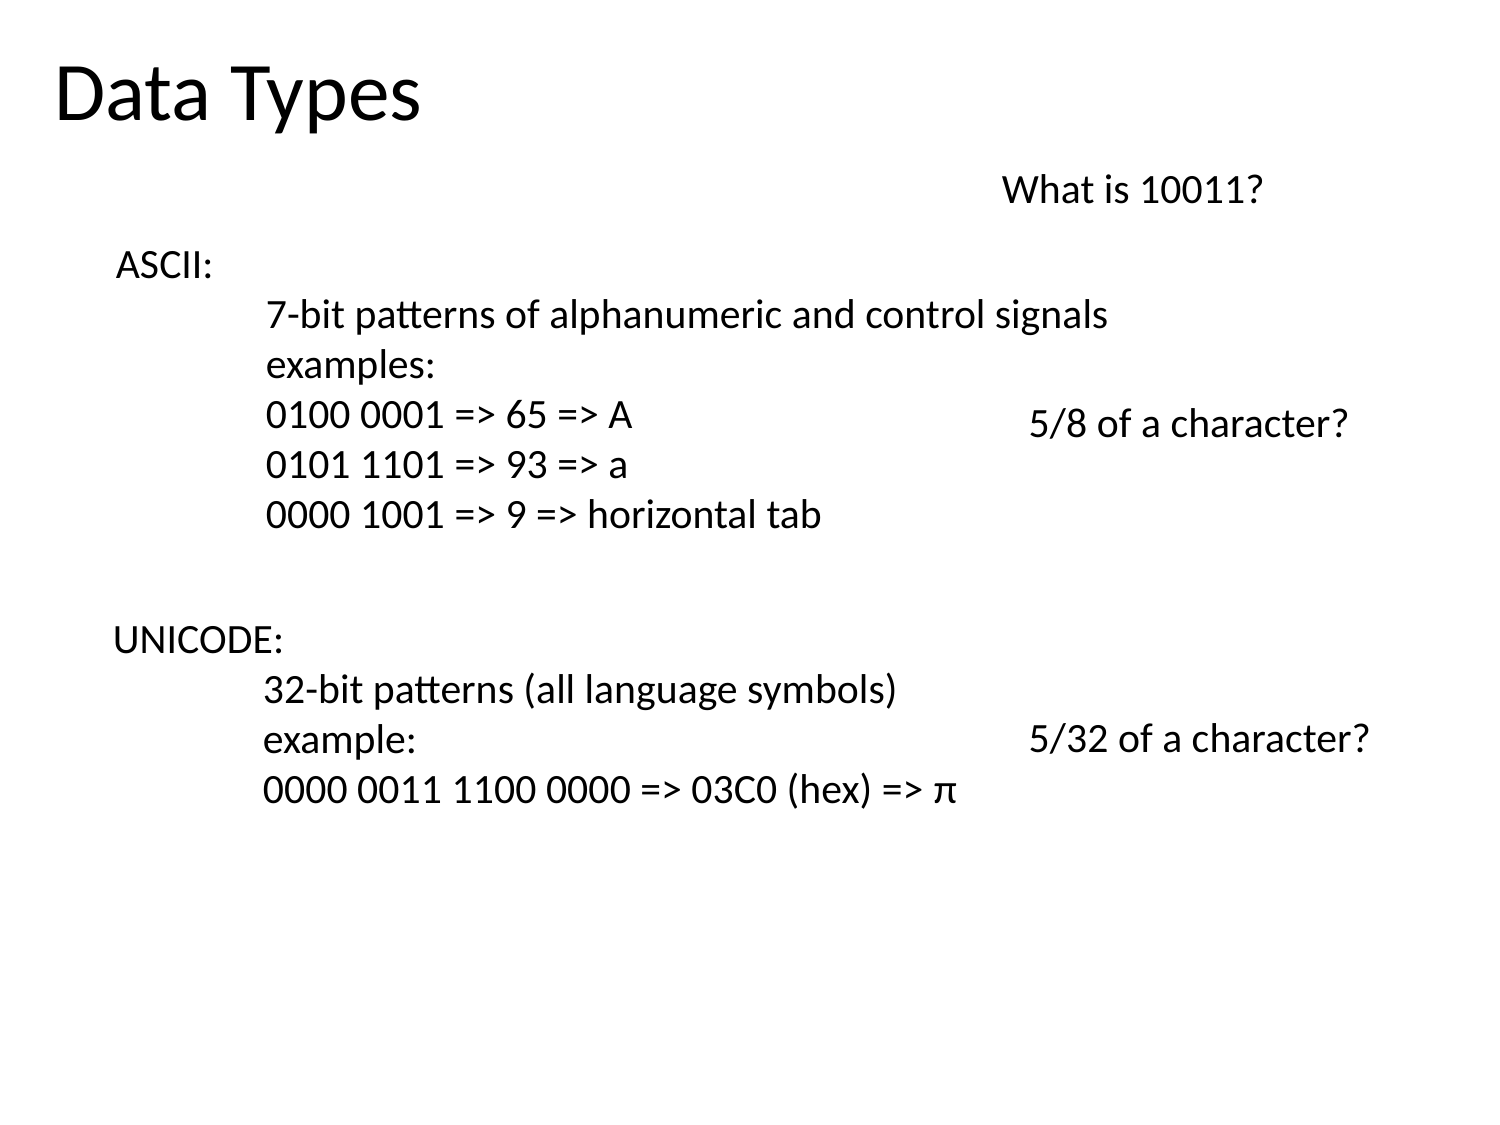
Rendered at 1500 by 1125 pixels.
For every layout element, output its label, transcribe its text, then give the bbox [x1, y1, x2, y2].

text_box Data Types [39, 29, 438, 145]
text_box What is 10011? [987, 154, 1280, 220]
text_box 5/32 of a character? [1013, 703, 1387, 768]
text_box ASCII: 7-bit patterns of alphanumeric and control signals examples: 0100 0001 => 65 => A 0101 1101 => 93 => a 0000 1001 => 9 => horizontal tab [101, 229, 1124, 545]
text_box UNICODE: 32-bit patterns (all language symbols) example: 0000 0011 1100 0000 => 03C0 (hex) => π [98, 604, 972, 820]
text_box 5/8 of a character? [1013, 388, 1365, 454]
